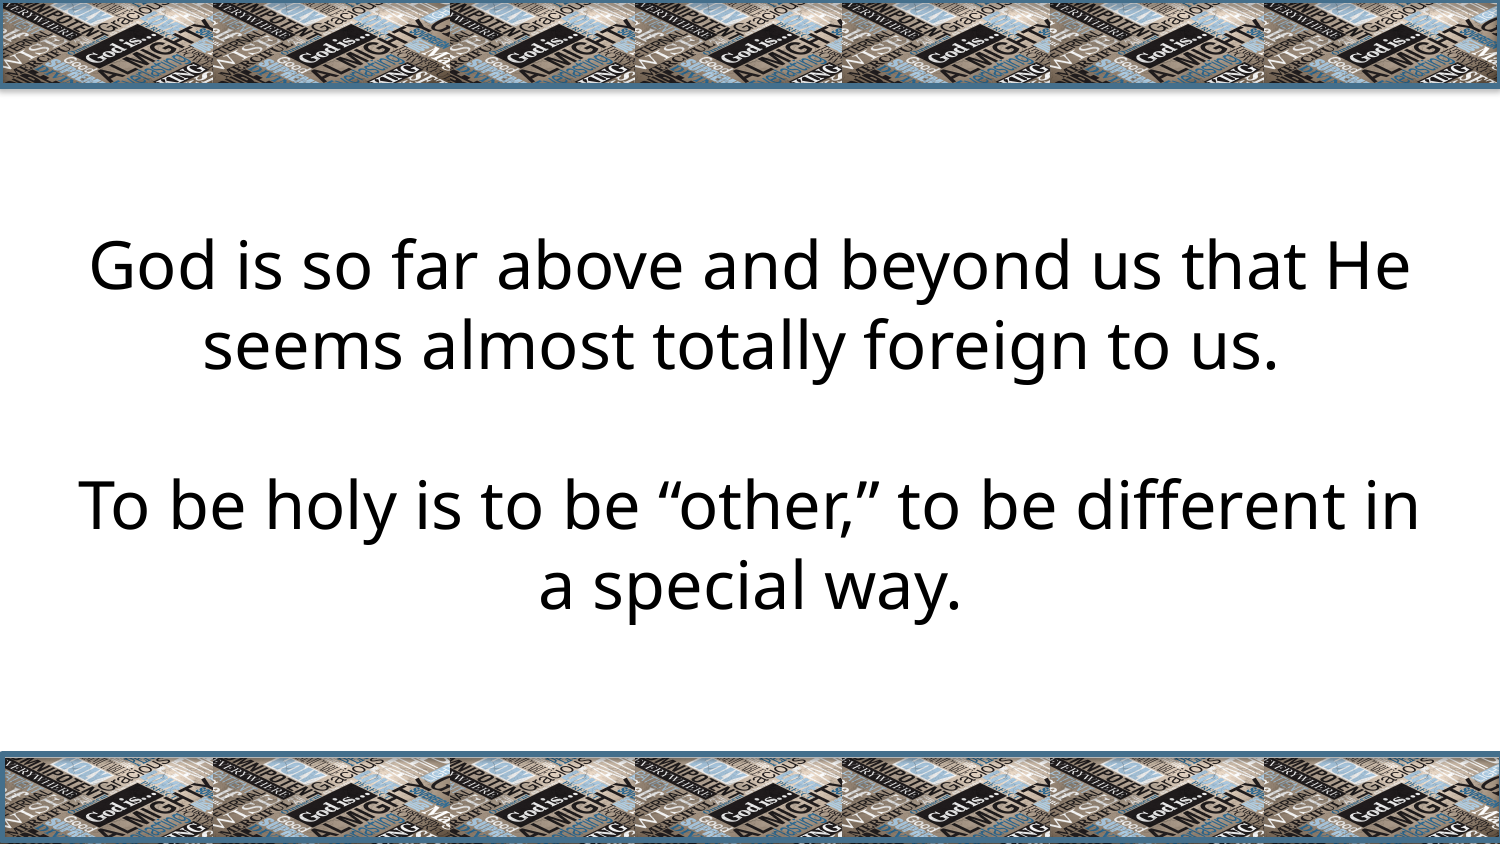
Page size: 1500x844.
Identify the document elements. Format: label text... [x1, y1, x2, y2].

picture [0, 748, 1500, 844]
text_box God is so far above and beyond us that He seems almost totally foreign to us. To be holy is to be “other,” to be different in a special way. [48, 131, 1454, 714]
picture [0, 0, 1500, 86]
